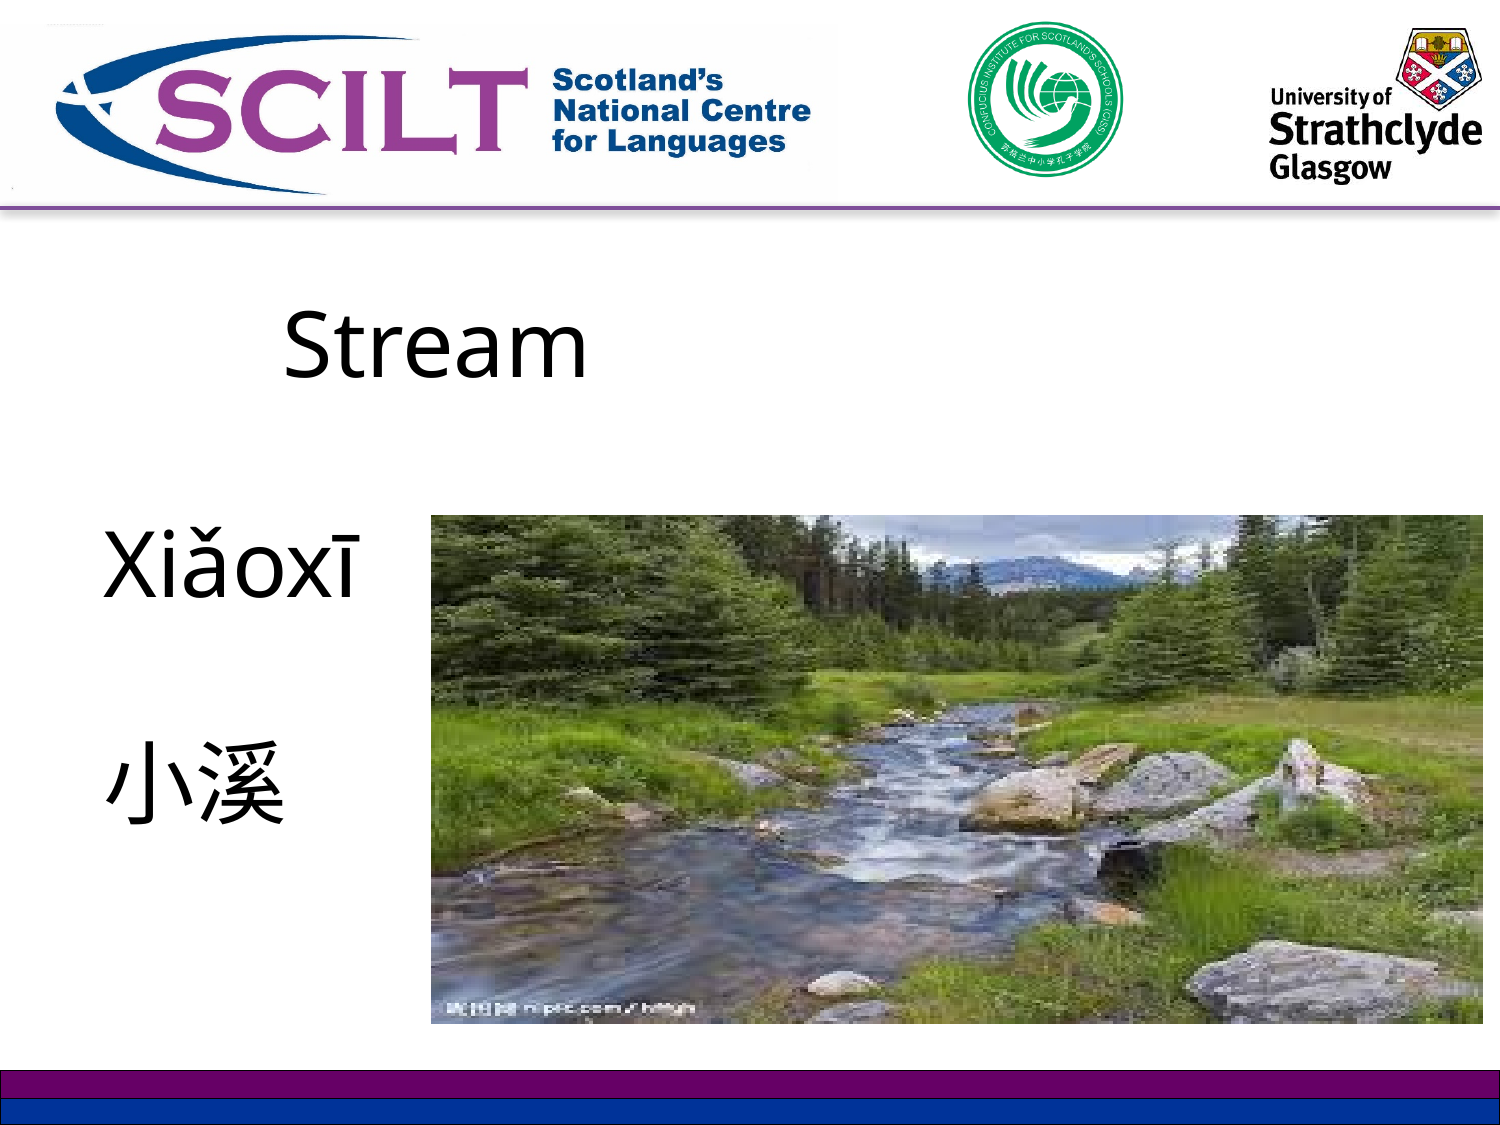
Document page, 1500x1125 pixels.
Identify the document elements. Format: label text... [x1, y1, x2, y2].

picture [1269, 28, 1482, 185]
picture [950, 3, 1140, 193]
picture [430, 514, 1483, 1024]
picture [0, 24, 838, 205]
text_box Stream Xiǎoxī 小溪 [88, 278, 810, 844]
